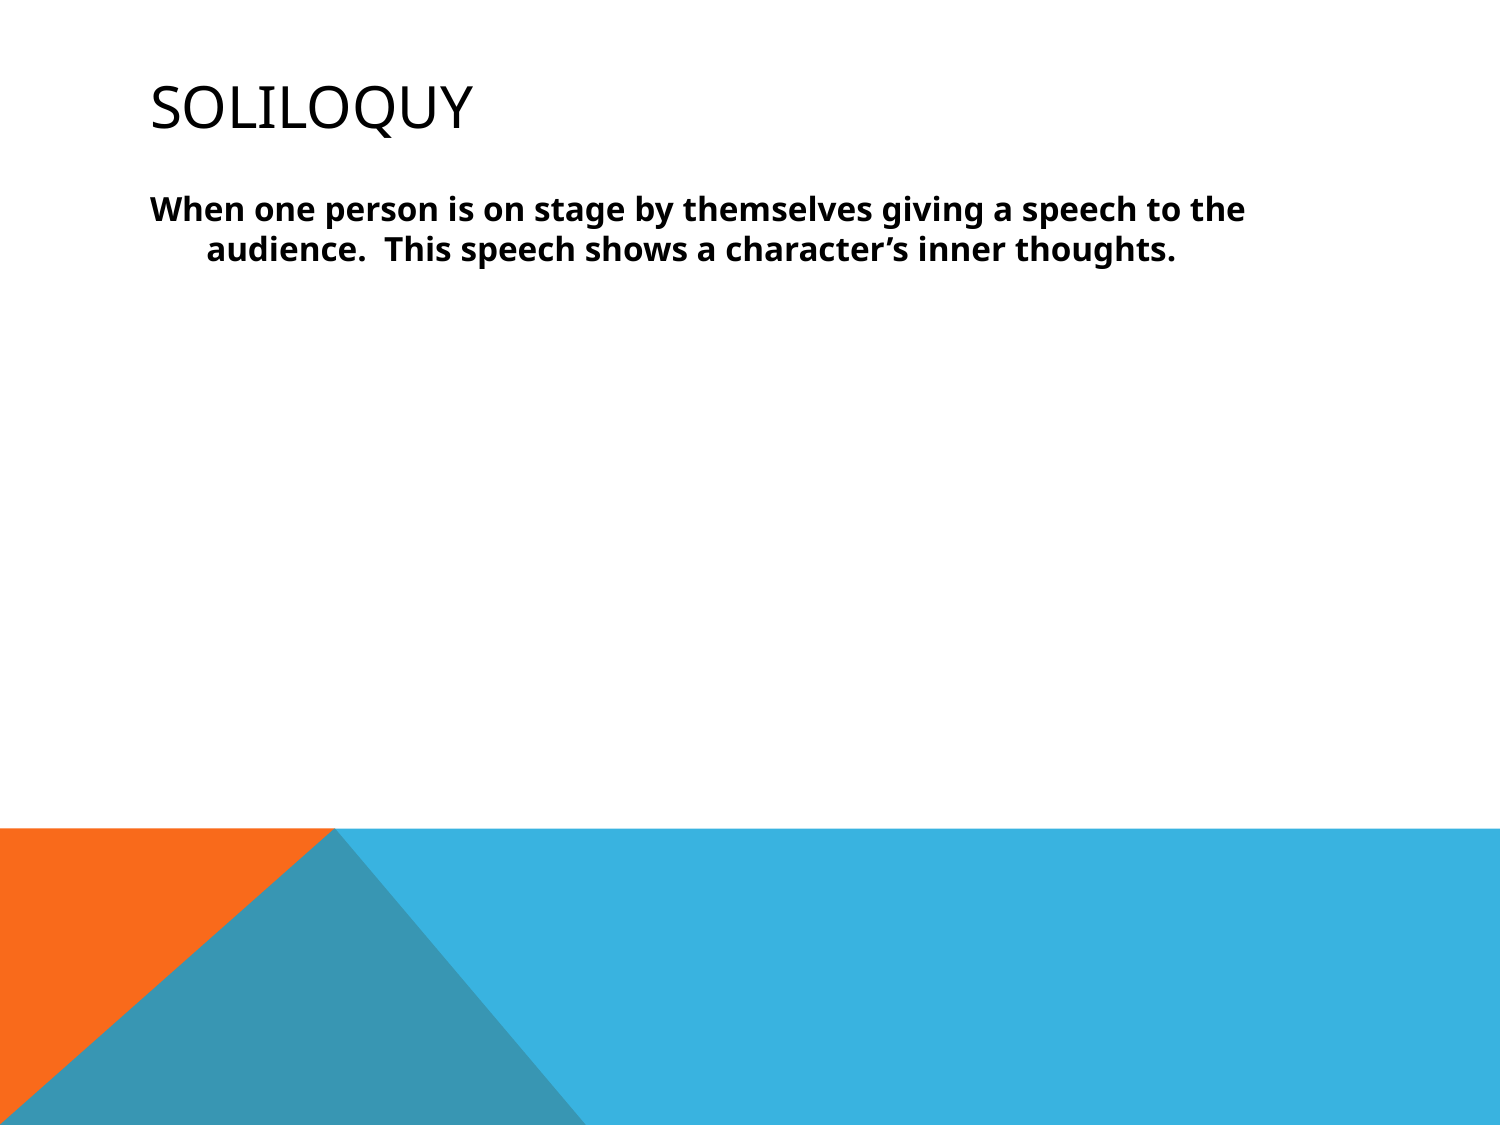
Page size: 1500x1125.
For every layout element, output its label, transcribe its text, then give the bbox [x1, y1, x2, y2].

title Soliloquy [135, 60, 1369, 150]
list When one person is on stage by themselves giving a speech to the audience. This speech shows a character’s inner thoughts. [135, 180, 1369, 768]
